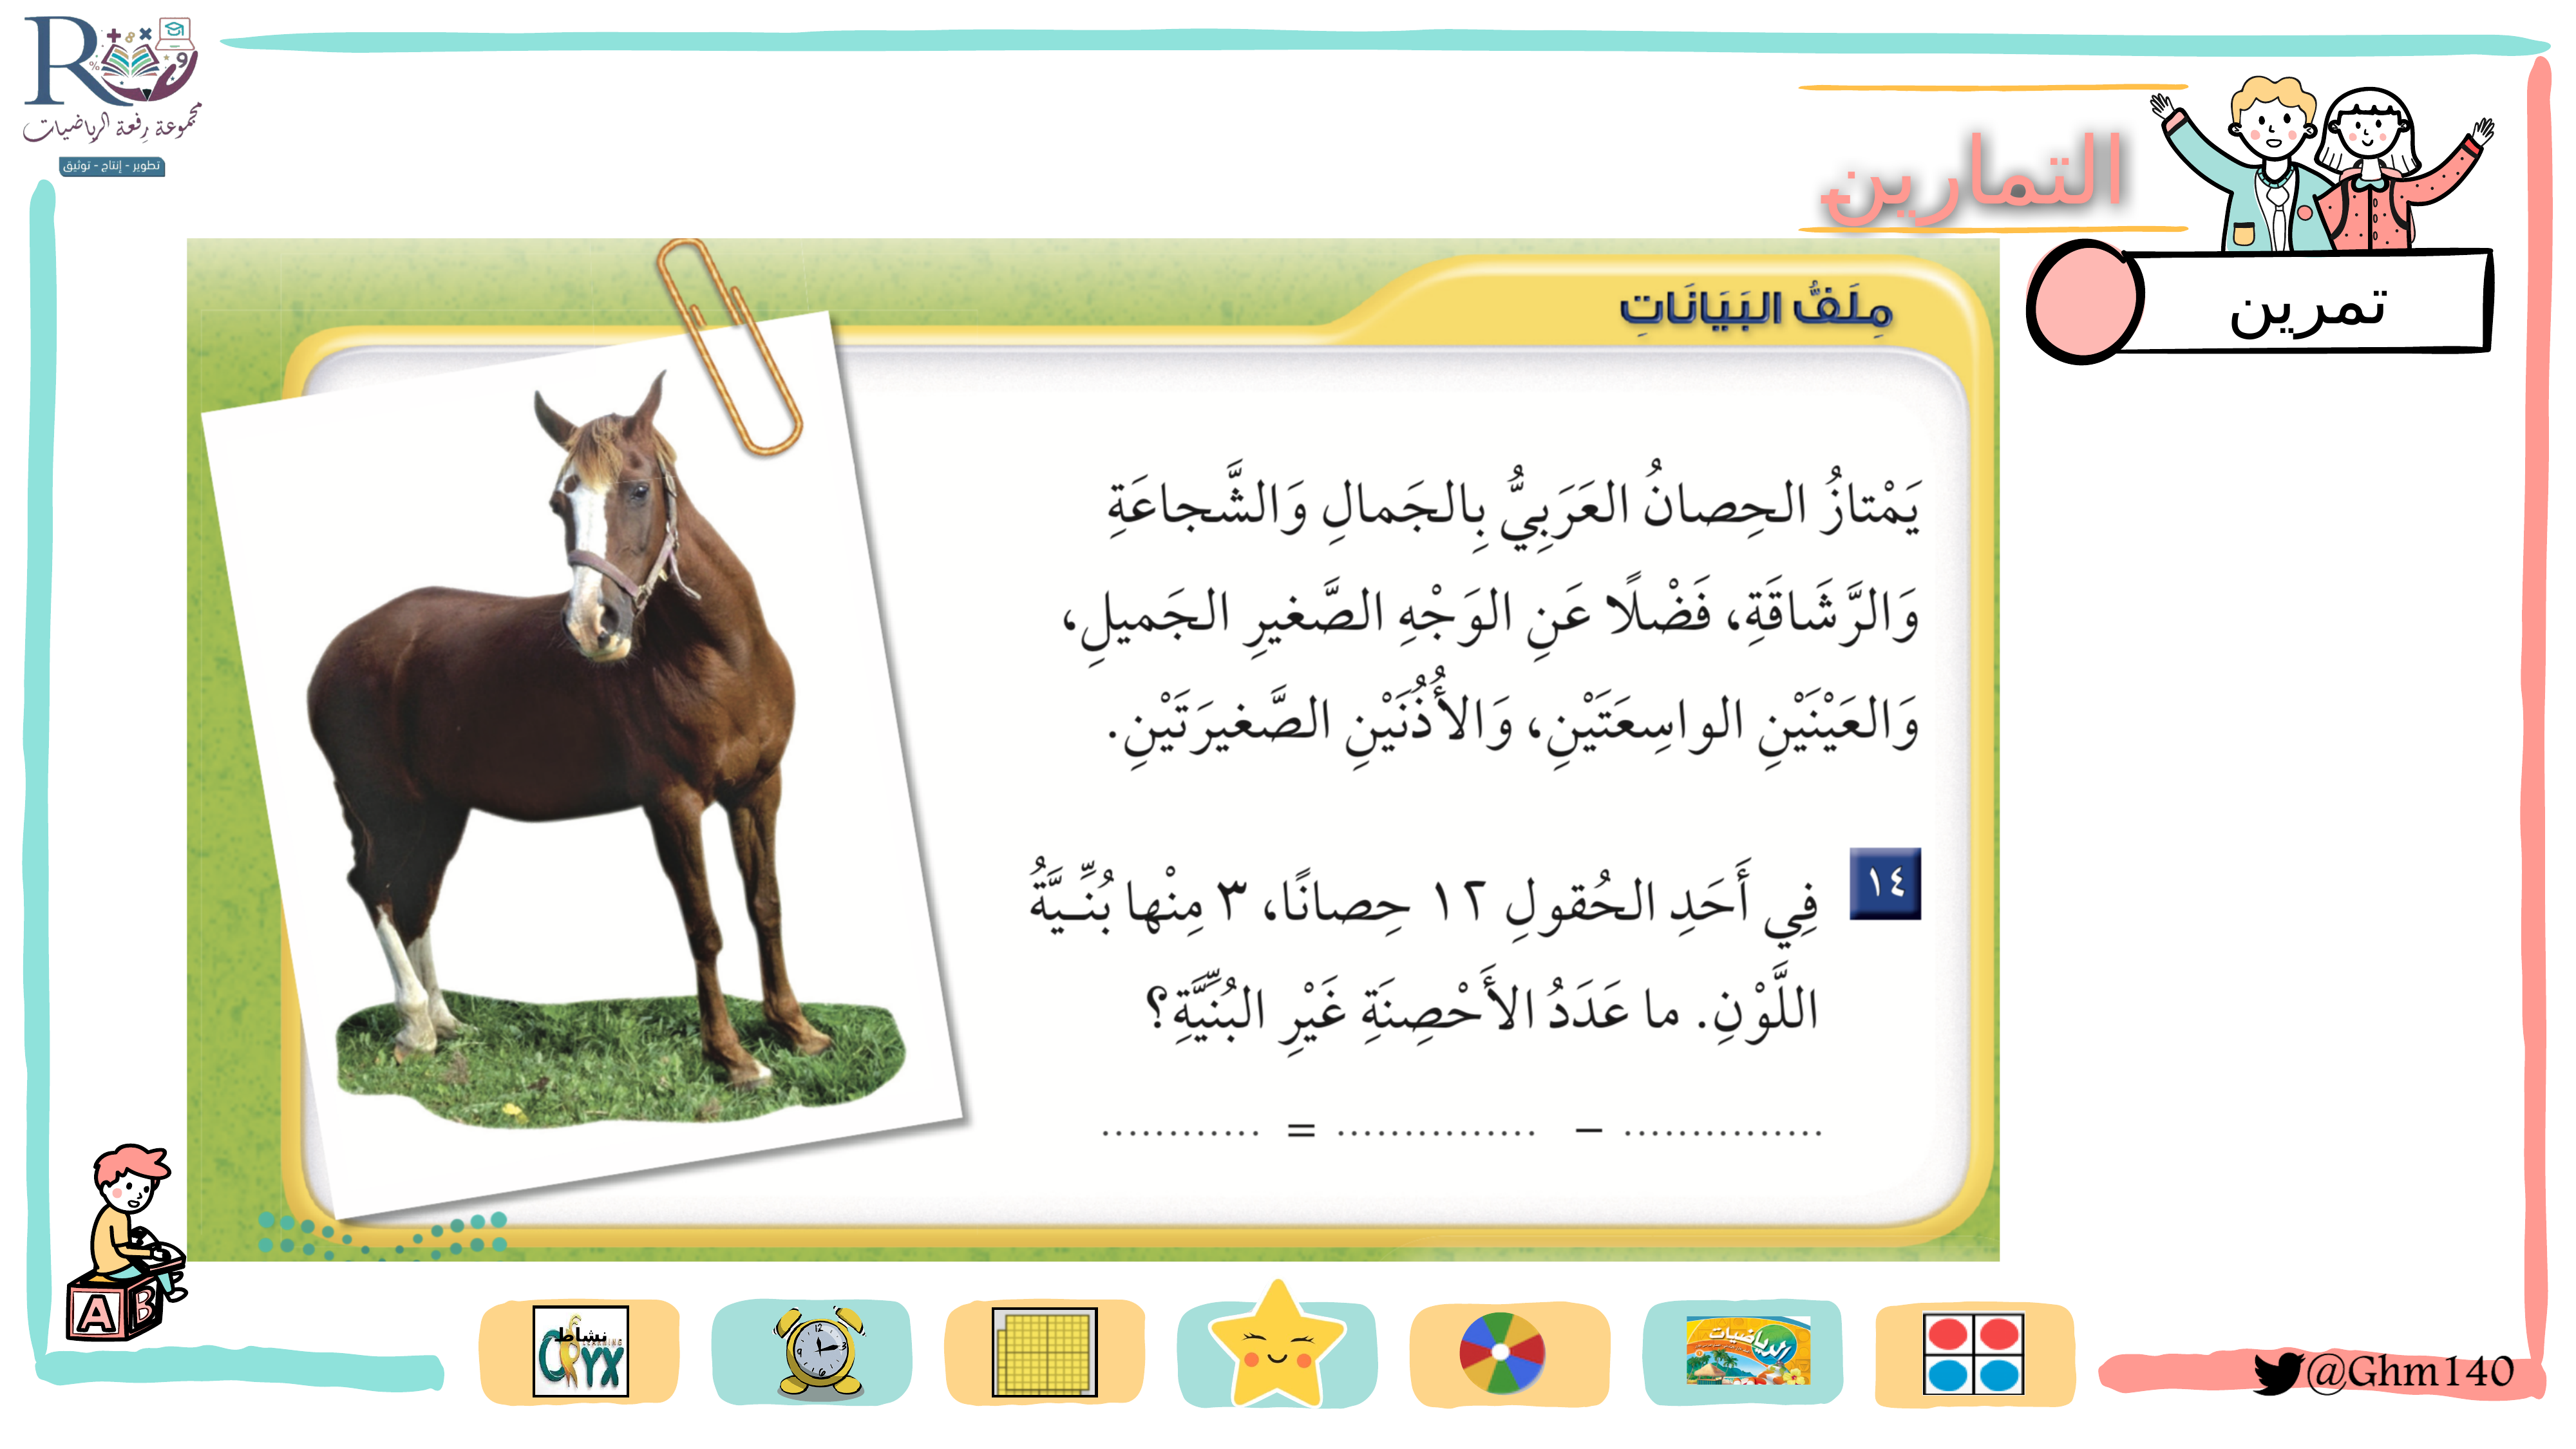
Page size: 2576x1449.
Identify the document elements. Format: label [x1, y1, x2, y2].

text_box [2025, 231, 2495, 381]
text_box [1779, 75, 2496, 258]
picture [2213, 1332, 2537, 1409]
picture [187, 238, 2000, 1262]
text_box [478, 1275, 2077, 1409]
picture [2, 0, 220, 196]
